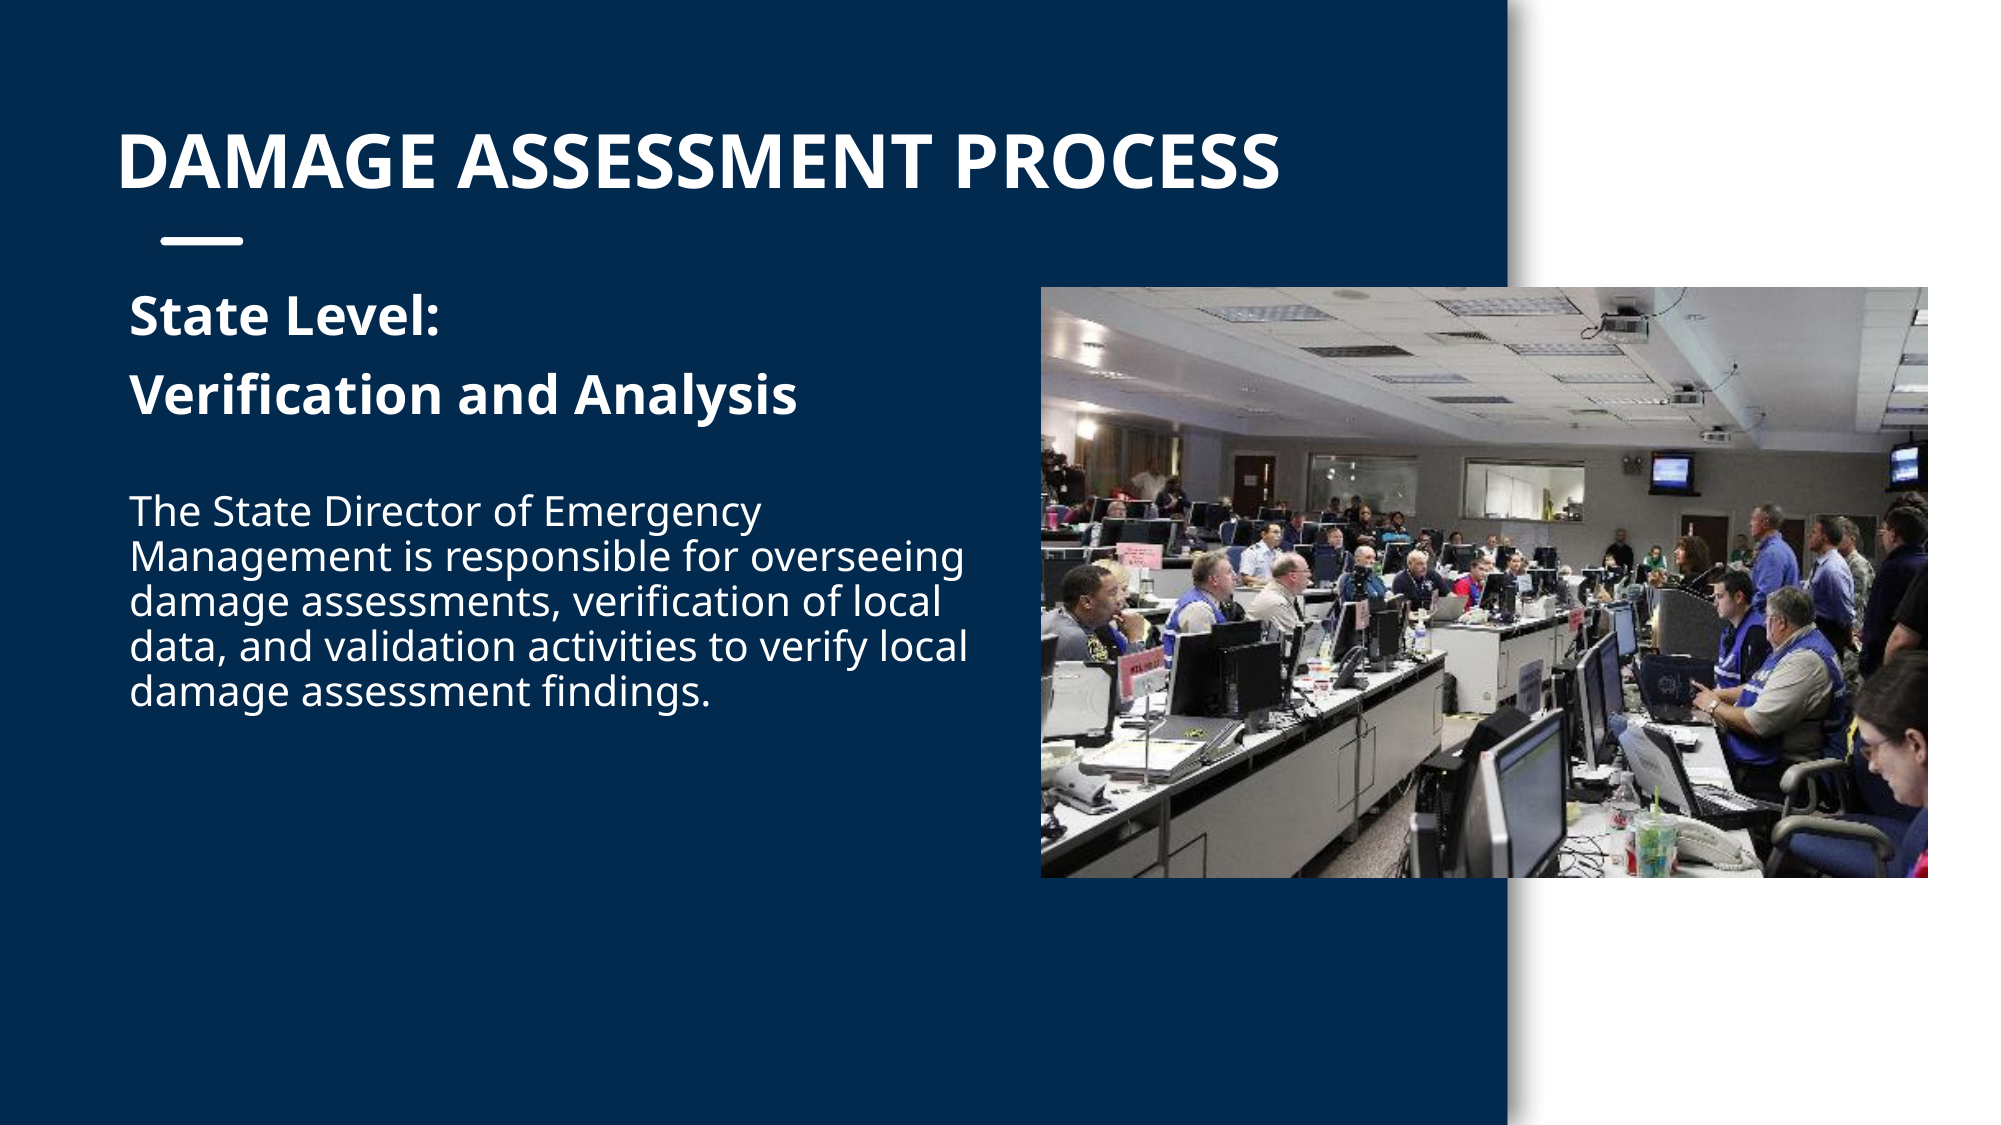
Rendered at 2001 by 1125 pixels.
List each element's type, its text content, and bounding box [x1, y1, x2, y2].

list State Level: Verification and Analysis The State Director of Emergency Management is responsible for overseeing damage assessments, verification of local data, and validation activities to verify local damage assessment findings. [114, 280, 1000, 1035]
picture [0, 0, 2001, 1125]
title Damage assessment process [100, 104, 1558, 213]
